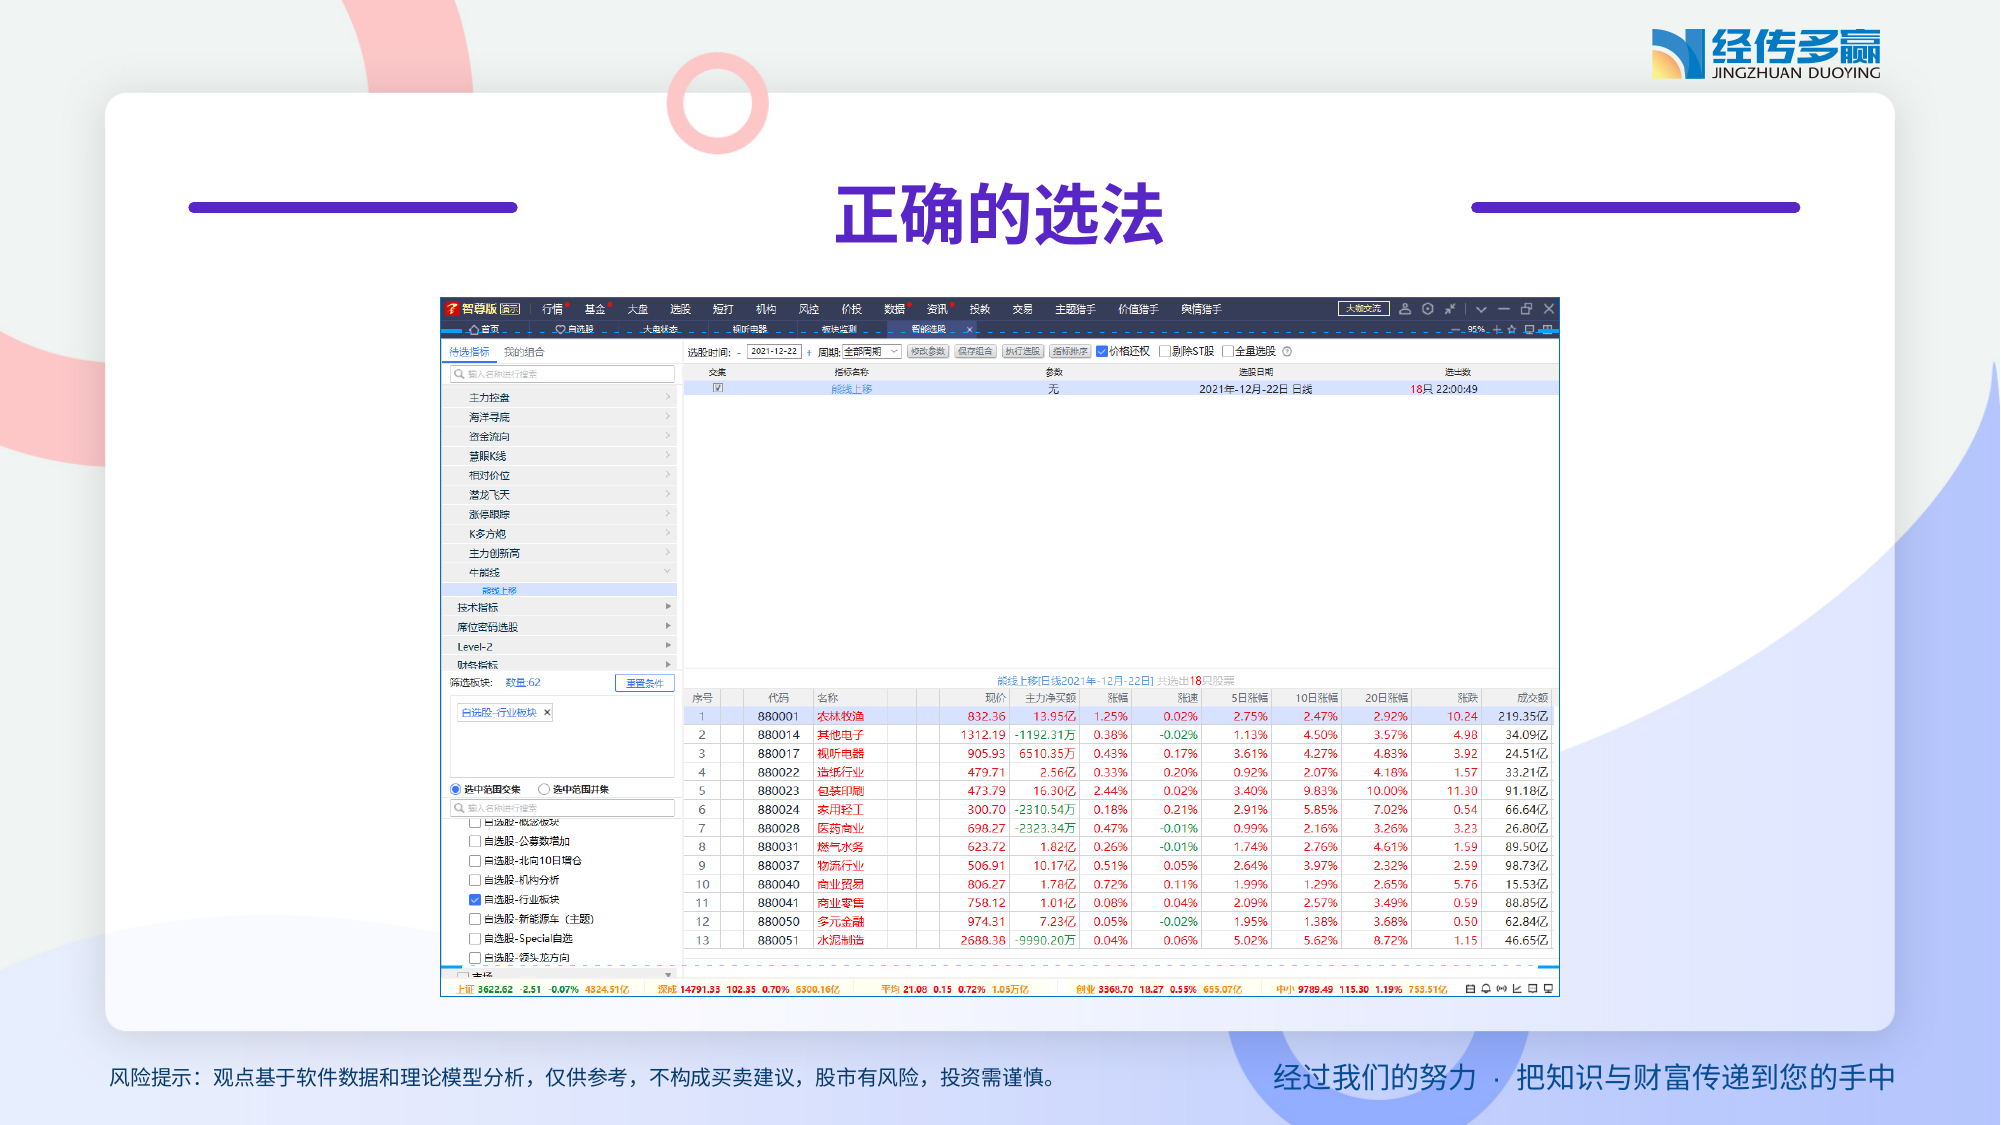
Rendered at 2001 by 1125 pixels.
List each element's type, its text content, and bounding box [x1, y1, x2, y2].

list 正确的选法 [540, 150, 1460, 259]
picture [0, 0, 2000, 1125]
